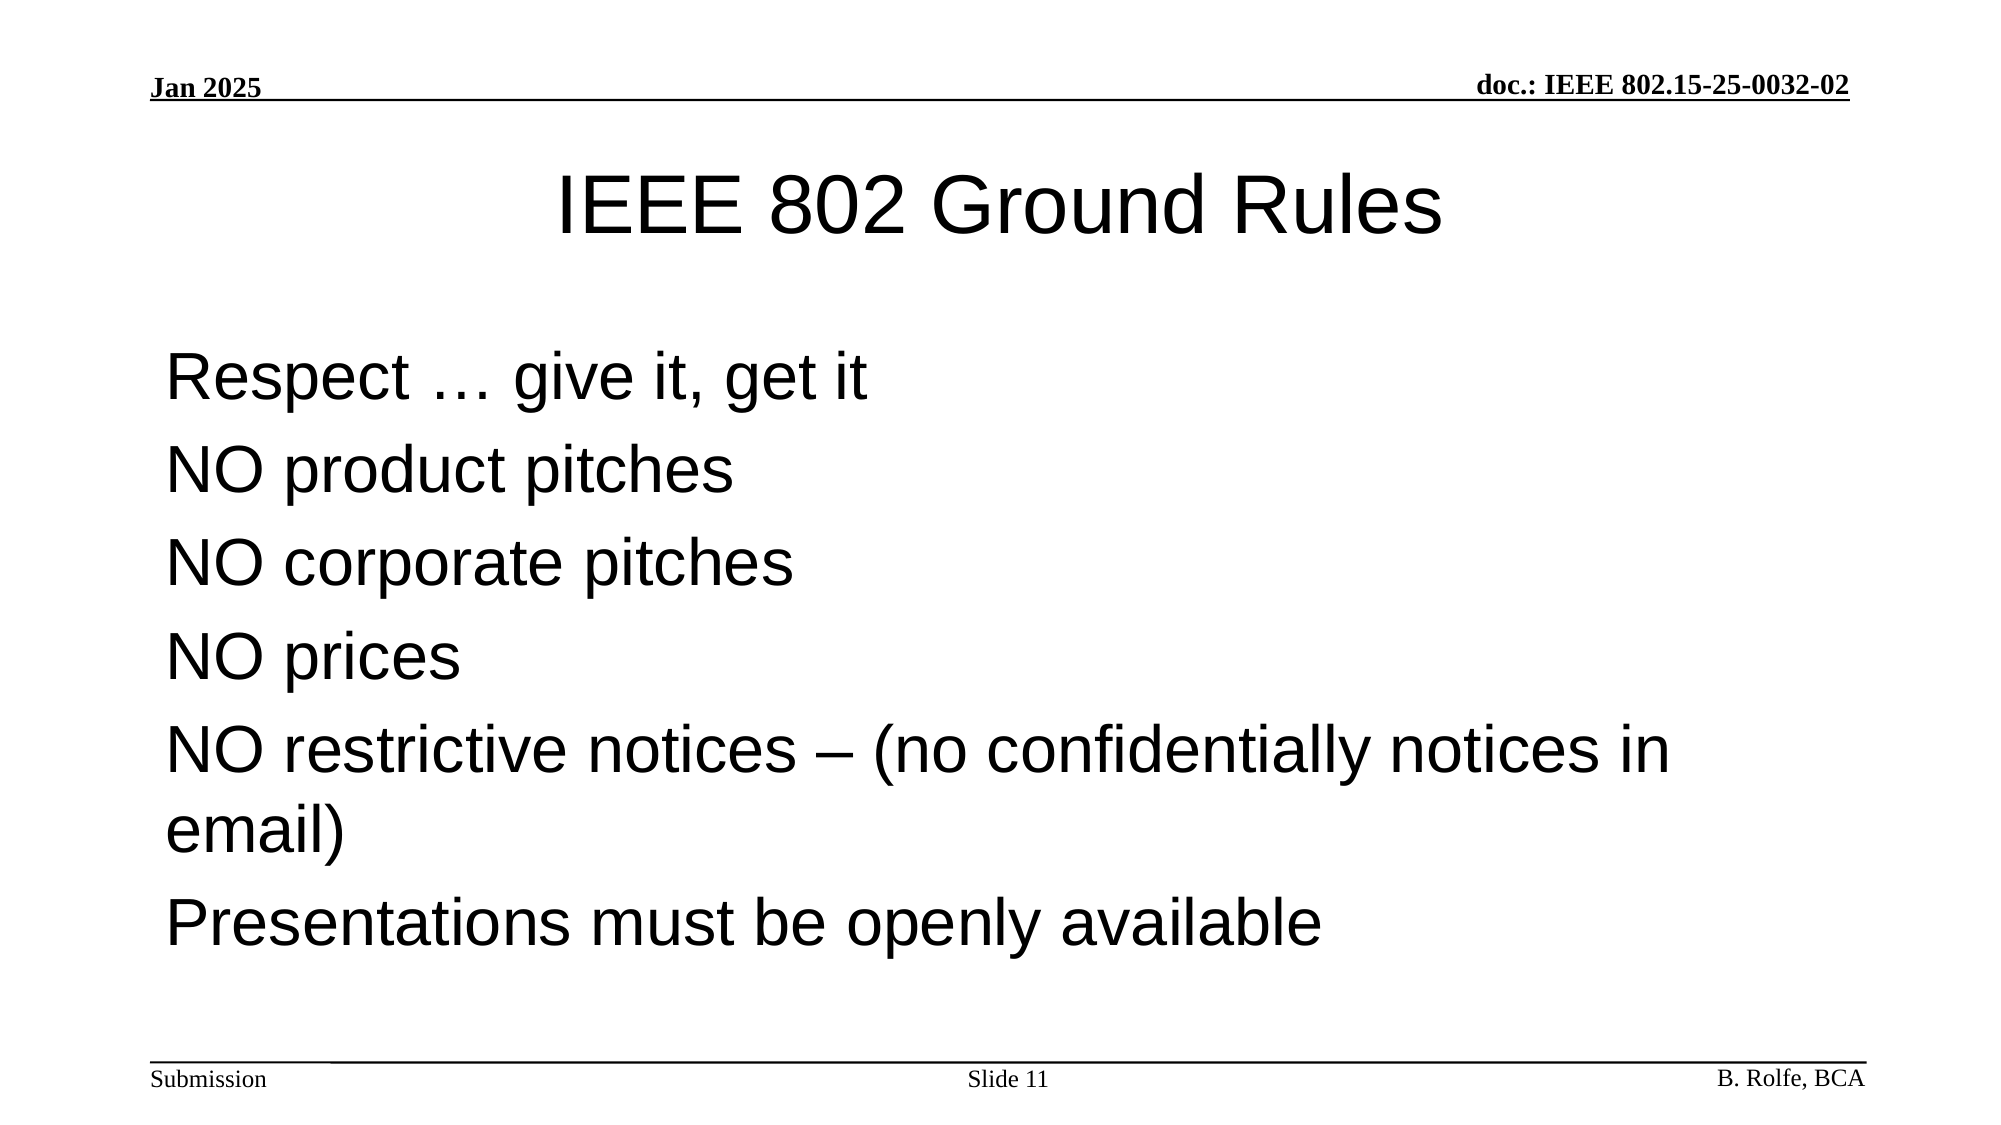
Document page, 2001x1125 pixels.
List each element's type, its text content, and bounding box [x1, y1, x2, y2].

title IEEE 802 Ground Rules [150, 112, 1850, 288]
list Respect … give it, get it NO product pitches NO corporate pitches NO prices NO restrictive notices – (no confidentially notices in email) Presentations must be openly available [150, 324, 1850, 1000]
slide_number Slide 11 [964, 1062, 1053, 1093]
